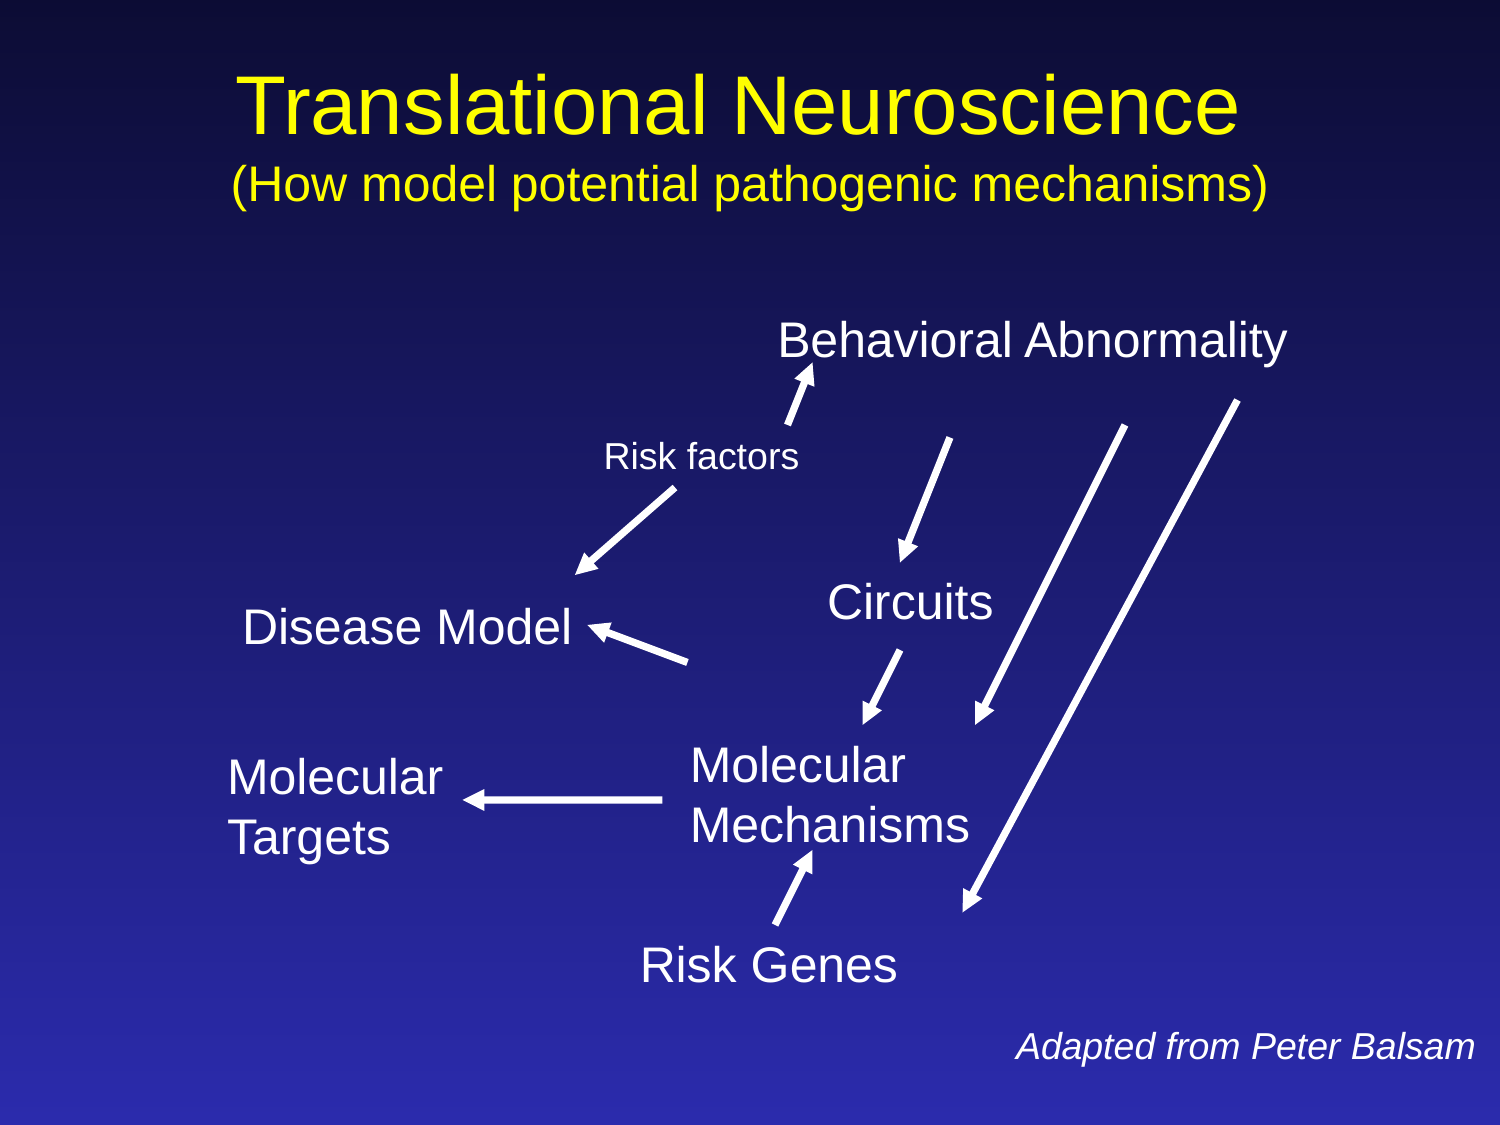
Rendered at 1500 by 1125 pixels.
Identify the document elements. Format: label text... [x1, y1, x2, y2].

text_box [787, 362, 814, 425]
text_box [862, 649, 901, 725]
text_box [898, 437, 951, 563]
text_box Circuits [812, 562, 1050, 638]
text_box [975, 424, 1126, 725]
title Translational Neuroscience (How model potential pathogenic mechanisms) [12, 37, 1488, 226]
text_box Molecular Mechanisms [675, 724, 1000, 860]
text_box Disease Model [227, 587, 588, 663]
text_box Molecular Targets [212, 737, 500, 873]
text_box [462, 793, 663, 807]
text_box [588, 623, 688, 663]
text_box Adapted from Peter Balsam [1001, 1014, 1500, 1075]
text_box [774, 849, 813, 926]
text_box [574, 487, 676, 575]
text_box Risk factors [588, 424, 815, 485]
text_box Behavioral Abnormality [762, 299, 1313, 375]
text_box [962, 399, 1238, 913]
text_box Risk Genes [624, 924, 950, 1000]
